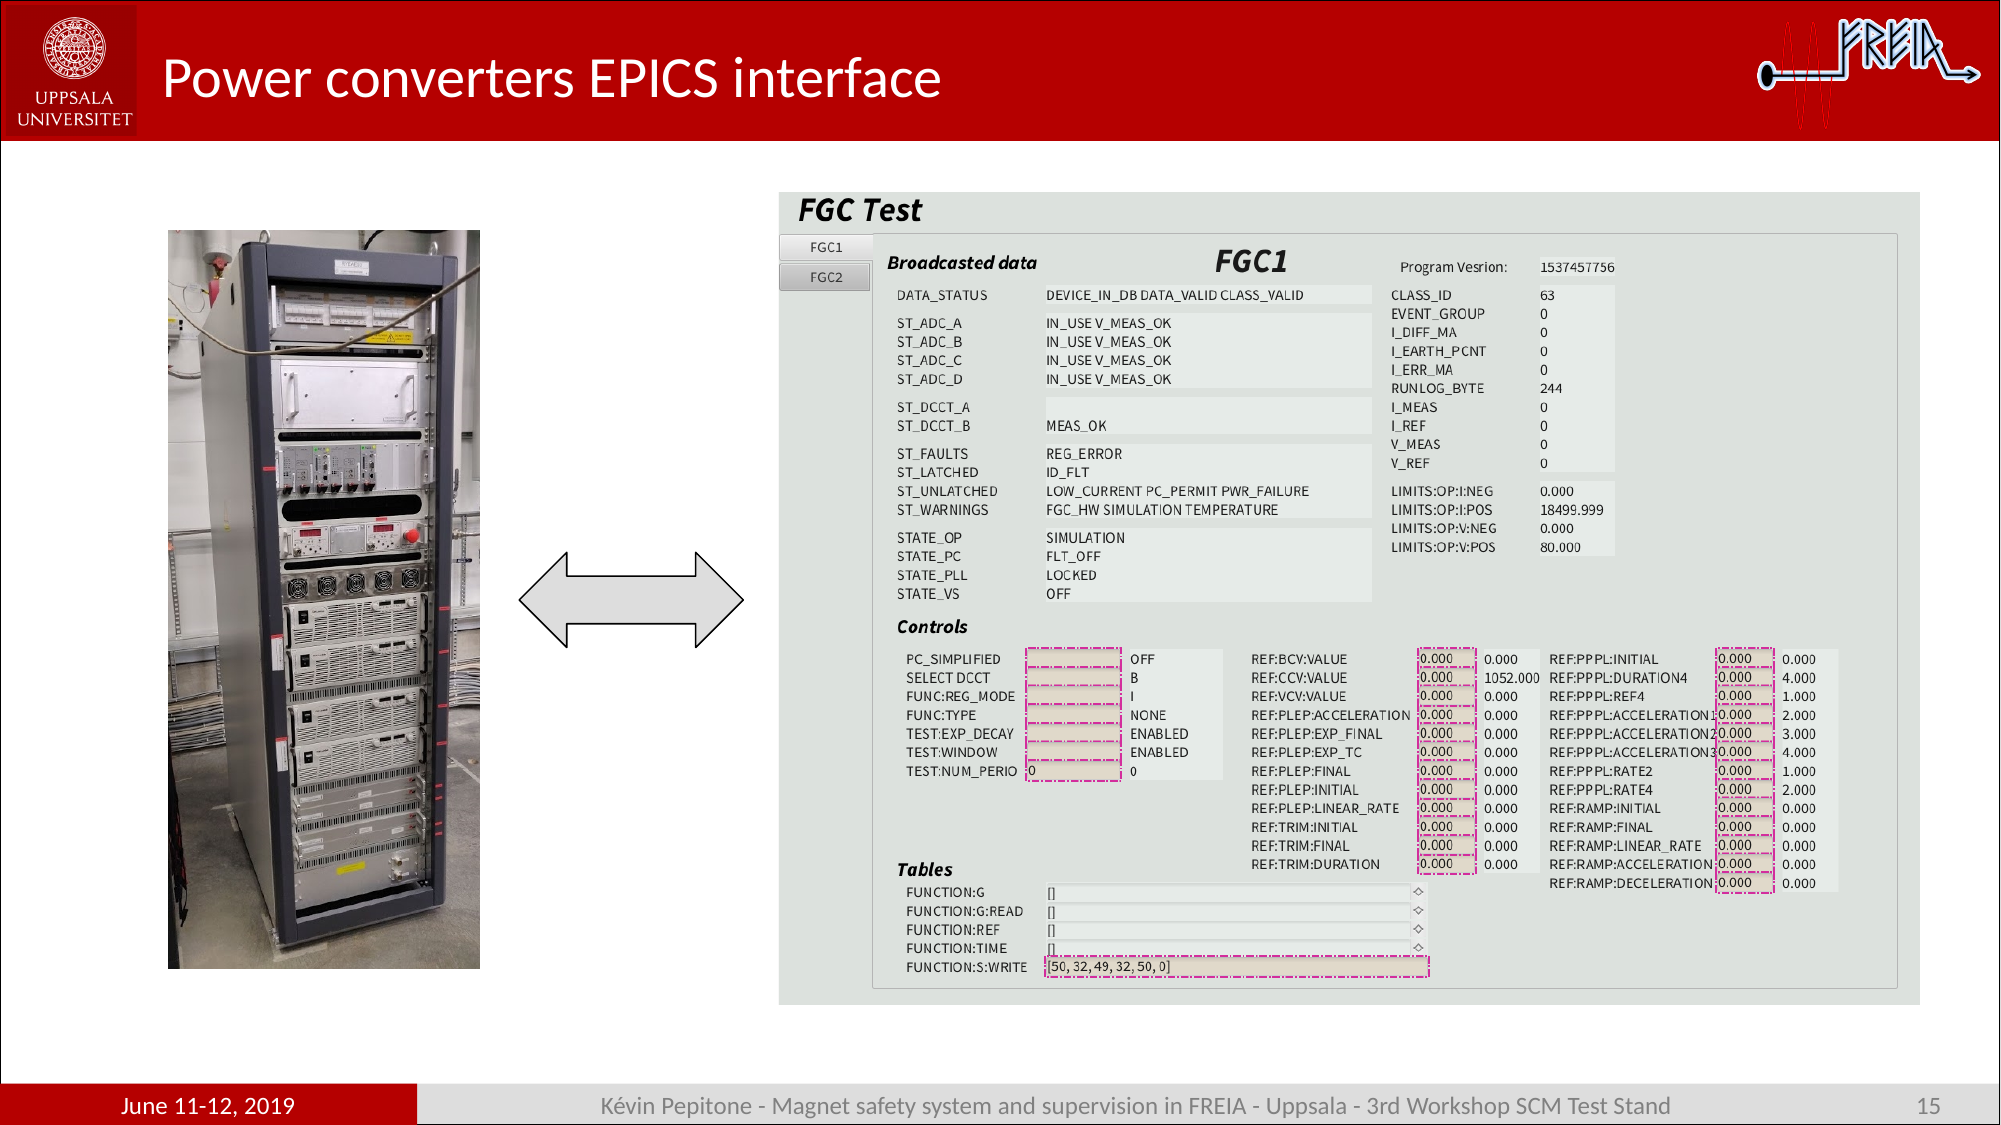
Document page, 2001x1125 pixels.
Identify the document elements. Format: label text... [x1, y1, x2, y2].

picture [167, 230, 480, 970]
title Power converters EPICS interface [147, 0, 1749, 142]
text_box [519, 552, 744, 648]
picture [1757, 17, 1991, 130]
picture [5, 5, 137, 136]
footer Kévin Pepitone - Magnet safety system and supervision in FREIA - Uppsala - 3rd Workshop SCM Test Stand [416, 1083, 1858, 1125]
picture [778, 192, 1921, 1006]
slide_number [0, 1083, 416, 1125]
